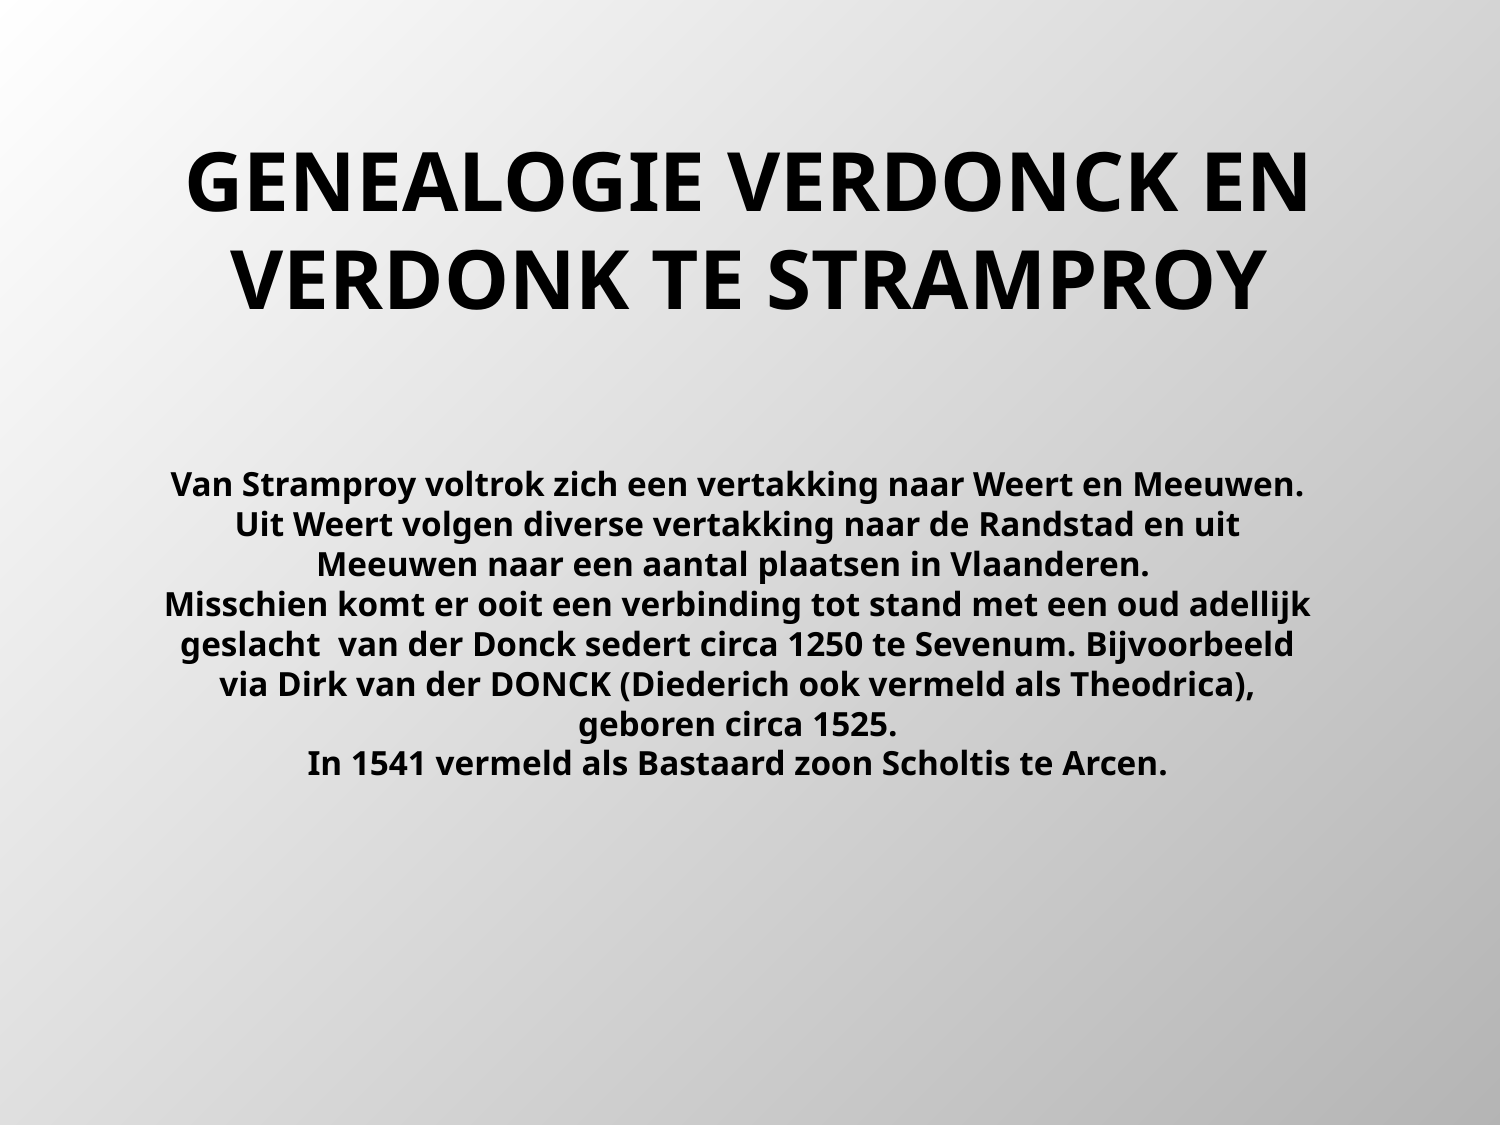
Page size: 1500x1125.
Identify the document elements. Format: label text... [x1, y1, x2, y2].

subtitle Van Stramproy voltrok zich een vertakking naar Weert en Meeuwen. Uit Weert volgen diverse vertakking naar de Randstad en uit Meeuwen naar een aantal plaatsen in Vlaanderen. Misschien komt er ooit een verbinding tot stand met een oud adellijk geslacht van der Donck sedert circa 1250 te Sevenum. Bijvoorbeeld via Dirk van der DONCK (Diederich ook vermeld als Theodrica), geboren circa 1525. In 1541 vermeld als Bastaard zoon Scholtis te Arcen. [147, 456, 1329, 906]
title Genealogie Verdonck en Verdonk te Stramproy [112, 125, 1388, 327]
